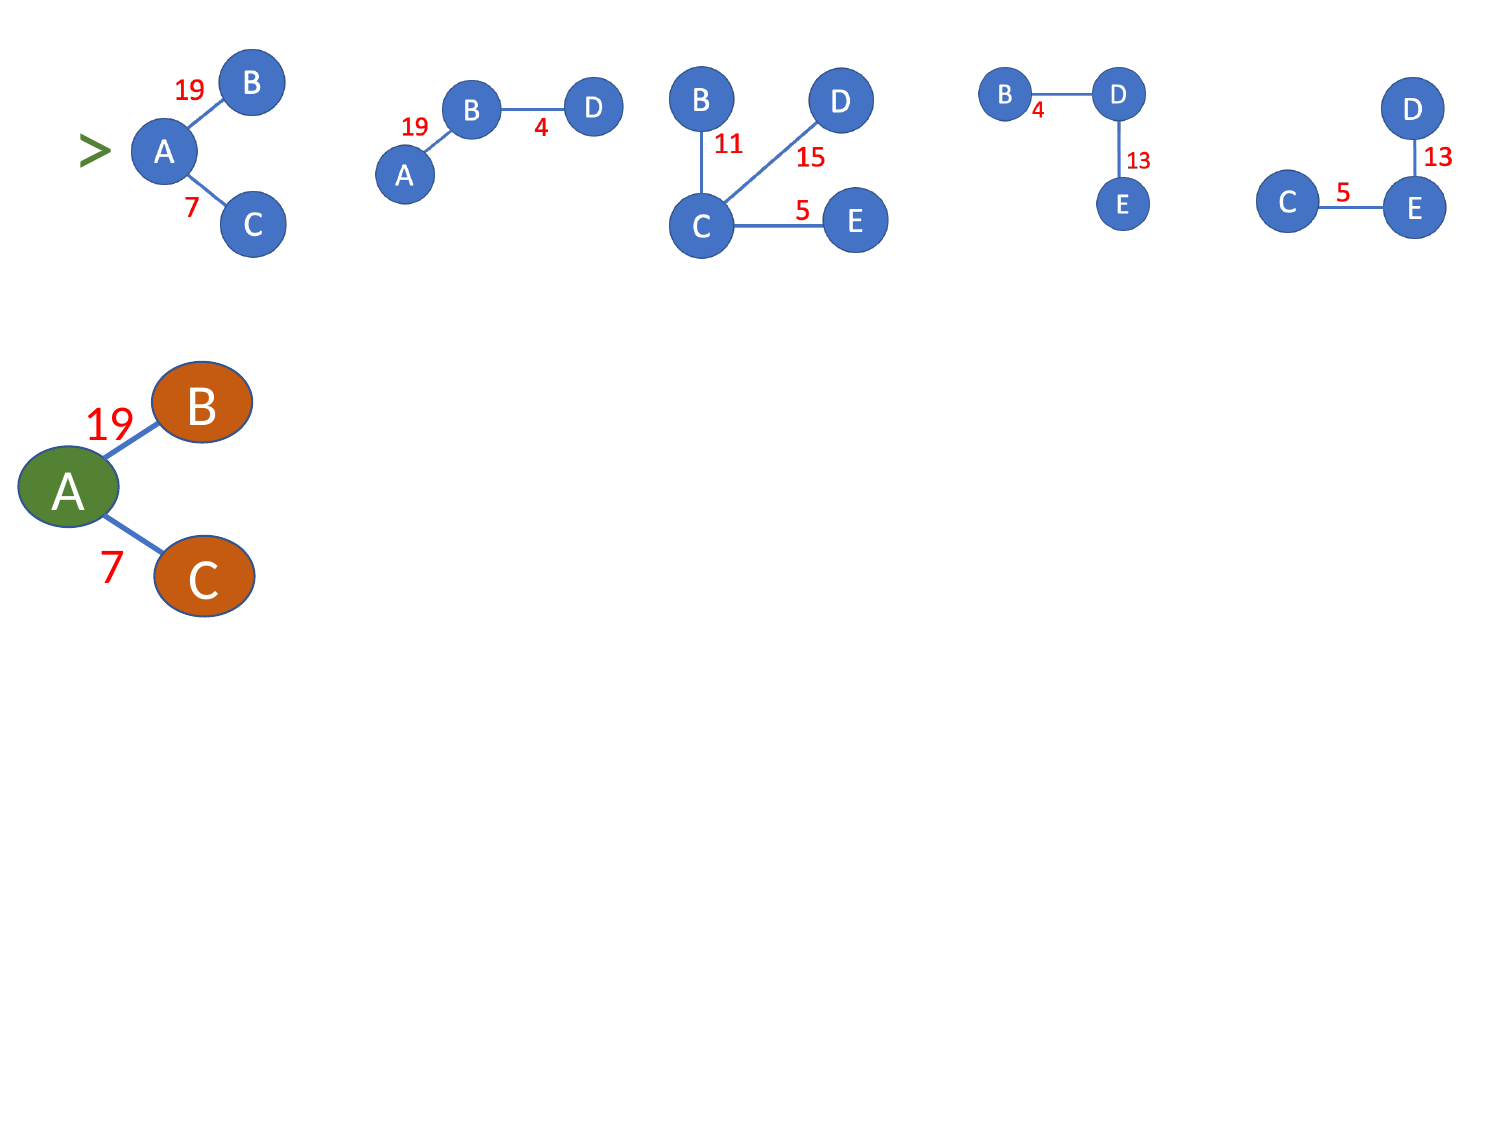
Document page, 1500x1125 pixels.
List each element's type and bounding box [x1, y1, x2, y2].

text_box [59, 86, 130, 202]
picture [130, 48, 287, 268]
picture [667, 66, 889, 268]
picture [375, 76, 624, 214]
picture [978, 66, 1167, 239]
text_box [18, 361, 255, 617]
picture [1255, 75, 1472, 248]
